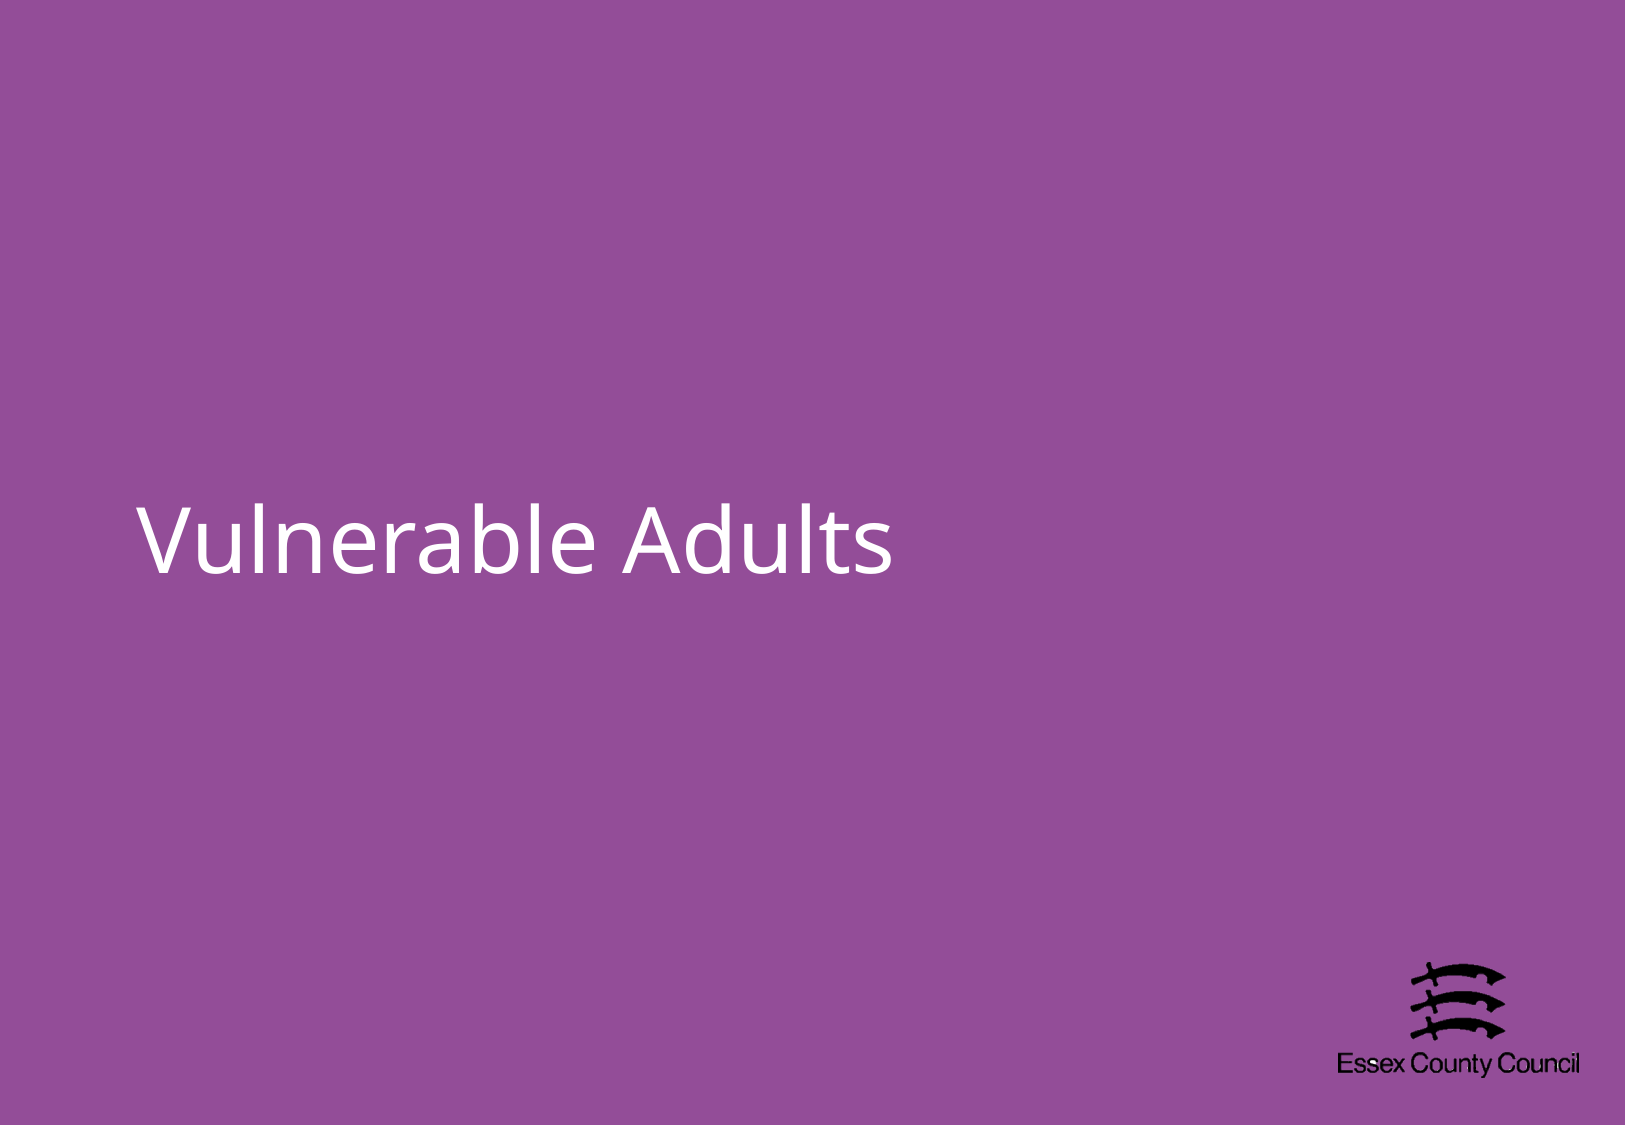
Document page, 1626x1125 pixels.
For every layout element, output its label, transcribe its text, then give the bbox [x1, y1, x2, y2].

picture [1338, 962, 1579, 1079]
title Vulnerable Adults [121, 349, 1504, 725]
